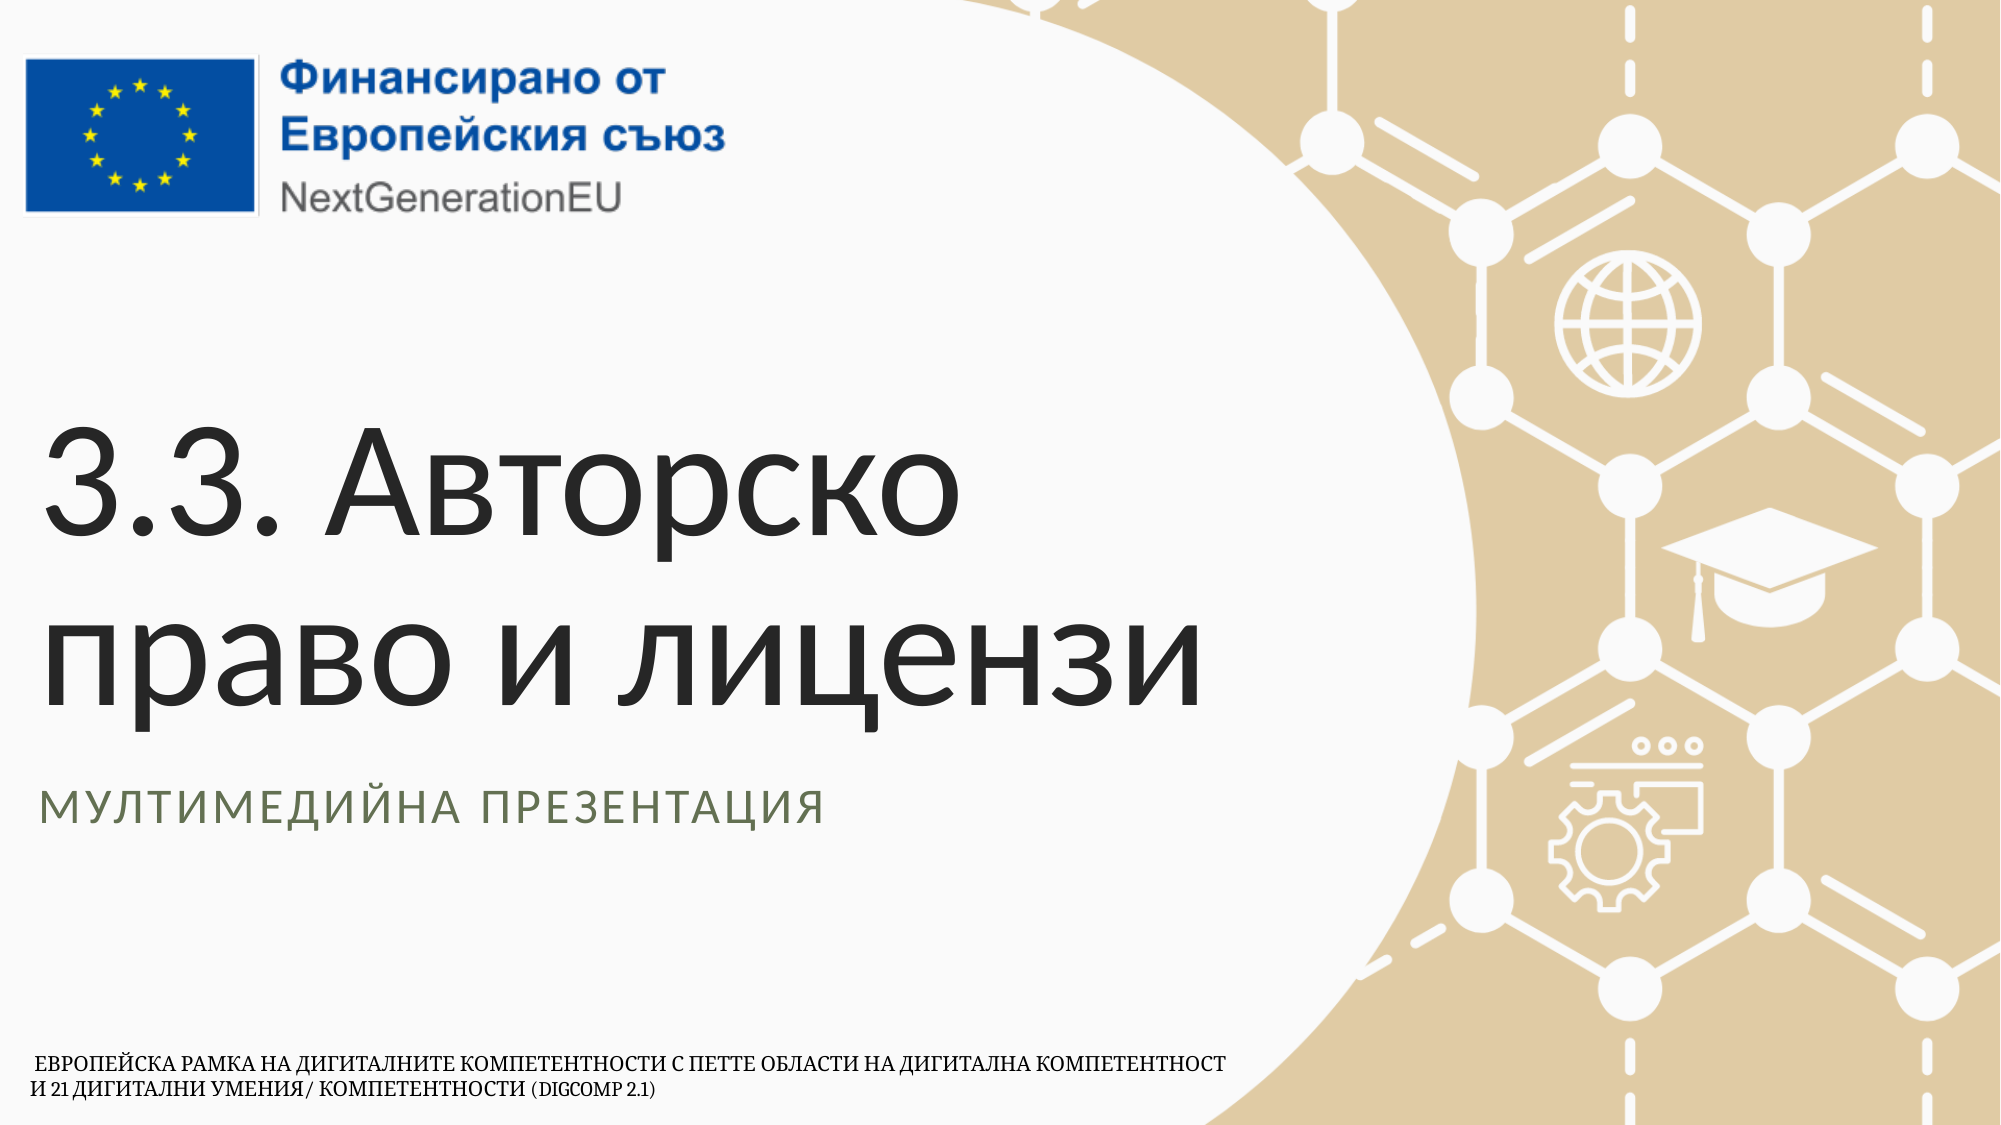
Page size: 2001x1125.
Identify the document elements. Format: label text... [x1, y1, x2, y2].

picture [0, 0, 2001, 1125]
title 3.3. Авторско право и лицензи [23, 257, 1396, 747]
footer Европейска Рамка на дигиталните компетентности с петте области на дигитална компетентност и 21 дигитални умения/ компетентности (DigComp 2.1) [23, 1028, 1396, 1124]
subtitle Мултимедийна презентация [23, 768, 1396, 956]
